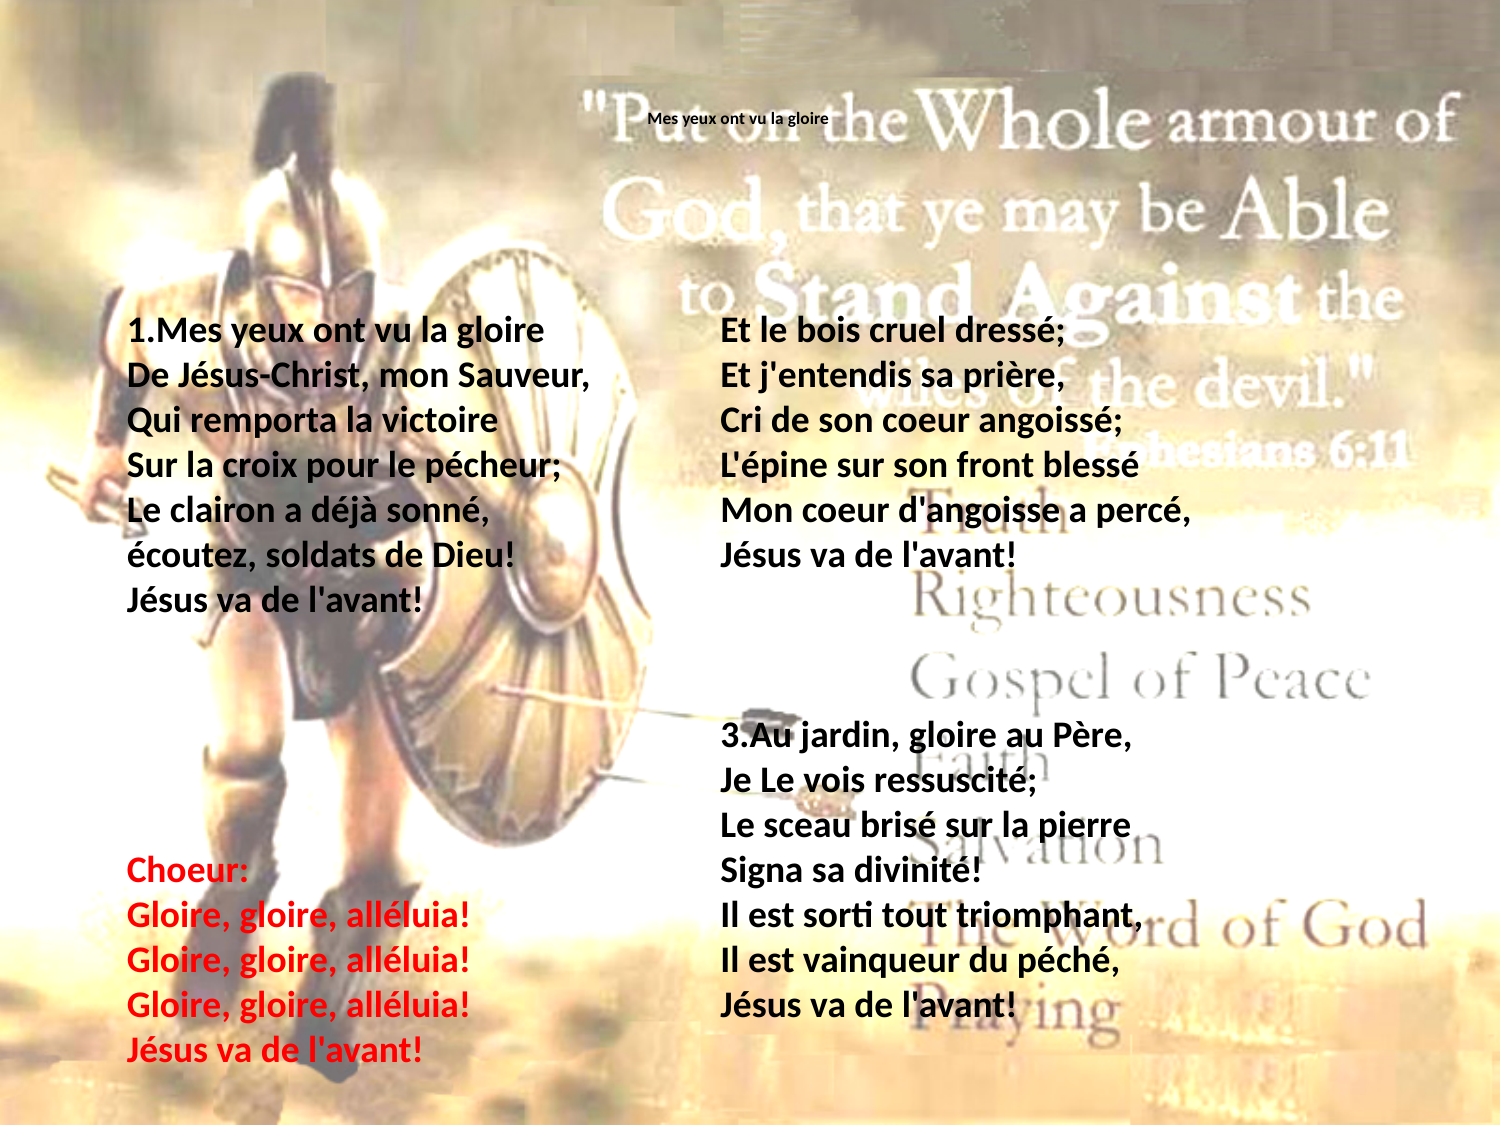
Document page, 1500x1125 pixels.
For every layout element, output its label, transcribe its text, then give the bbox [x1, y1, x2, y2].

text_box 1.Mes yeux ont vu la gloire De Jésus-Christ, mon Sauveur, Qui remporta la victoire Sur la croix pour le pécheur; Le clairon a déjà sonné, écoutez, soldats de Dieu! Jésus va de l'avant! Choeur: Gloire, gloire, alléluia! Gloire, gloire, alléluia! Gloire, gloire, alléluia! Jésus va de l'avant! 2.Mes yeux ont vu le Calvaire Et le bois cruel dressé; Et j'entendis sa prière, Cri de son coeur angoissé; L'épine sur son front blessé Mon coeur d'angoisse a percé, Jésus va de l'avant! 3.Au jardin, gloire au Père, Je Le vois ressuscité; Le sceau brisé sur la pierre Signa sa divinité! Il est sorti tout triomphant, Il est vainqueur du péché, Jésus va de l'avant! [112, 298, 1329, 1125]
title Mes yeux ont vu la gloire [277, 78, 1199, 157]
